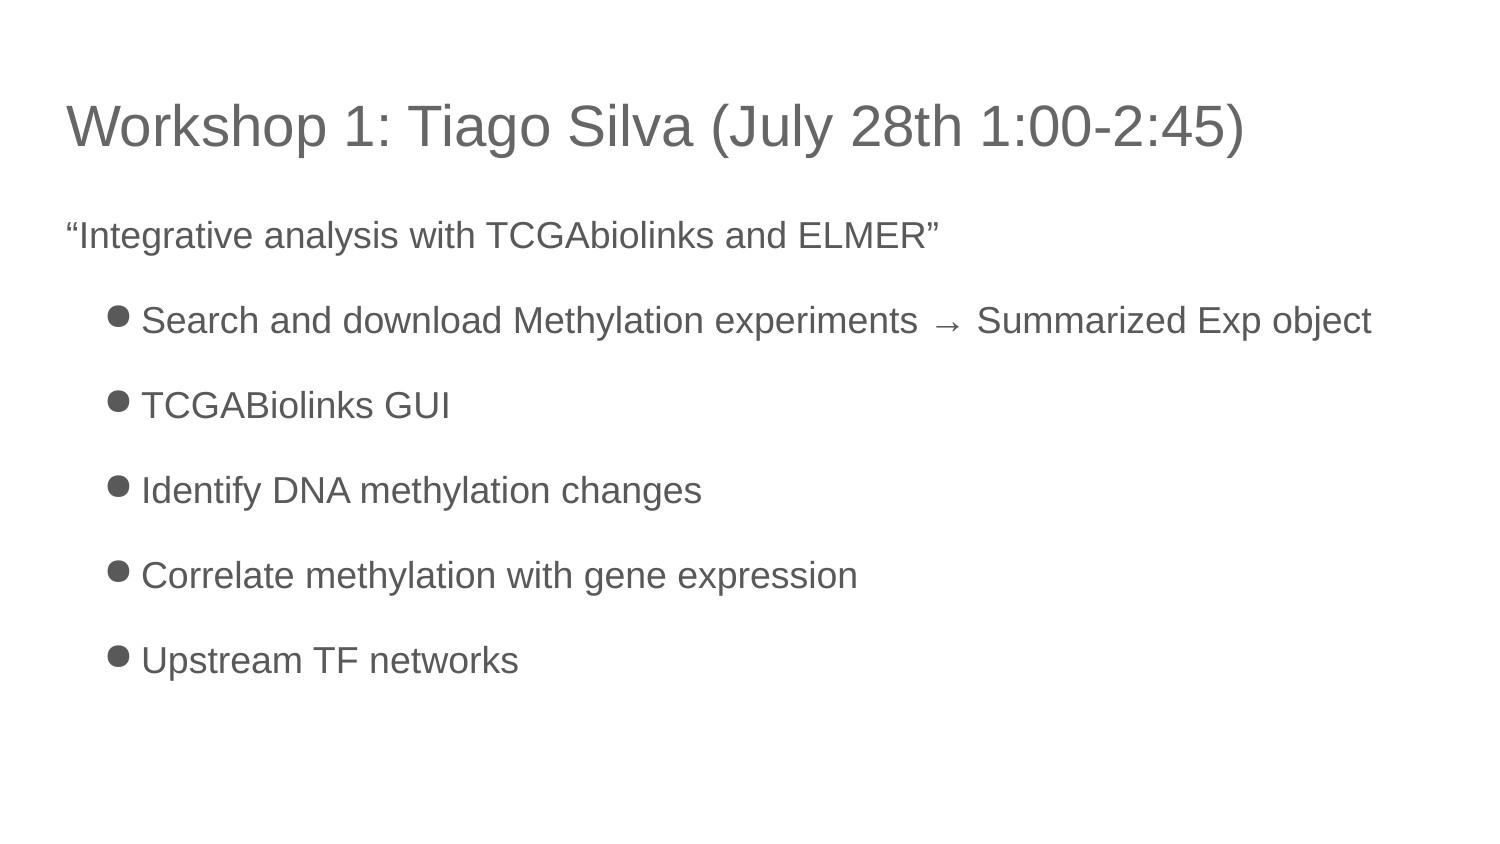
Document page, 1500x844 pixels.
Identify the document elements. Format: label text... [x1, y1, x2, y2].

list “Integrative analysis with TCGAbiolinks and ELMER” Search and download Methylation experiments → Summarized Exp object TCGABiolinks GUI Identify DNA methylation changes Correlate methylation with gene expression Upstream TF networks [51, 189, 1449, 750]
title Workshop 1: Tiago Silva (July 28th 1:00-2:45) [51, 72, 1449, 167]
